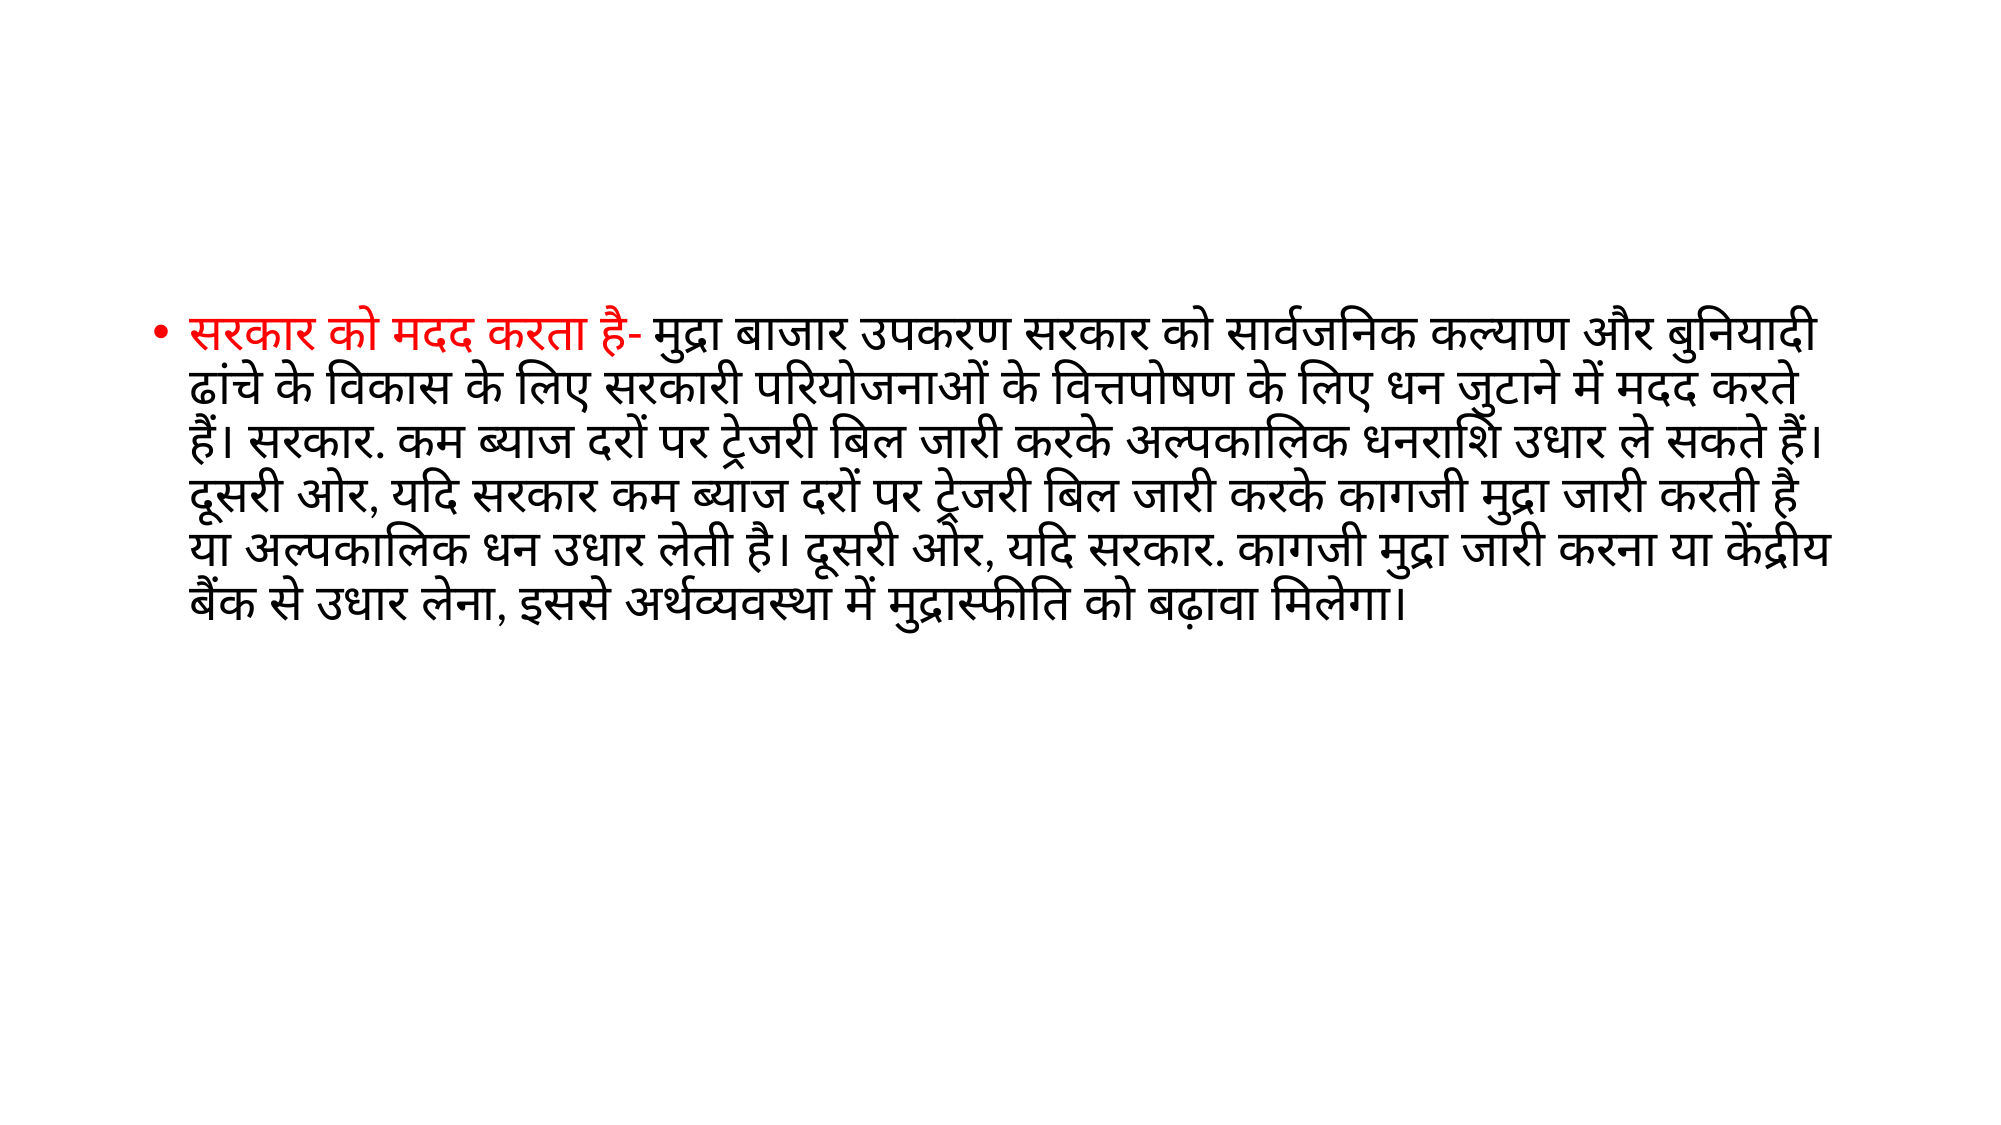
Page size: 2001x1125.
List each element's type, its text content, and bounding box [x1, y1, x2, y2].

list सरकार को मदद करता है- मुद्रा बाजार उपकरण सरकार को सार्वजनिक कल्याण और बुनियादी ढांचे के विकास के लिए सरकारी परियोजनाओं के वित्तपोषण के लिए धन जुटाने में मदद करते हैं। सरकार. कम ब्याज दरों पर ट्रेजरी बिल जारी करके अल्पकालिक धनराशि उधार ले सकते हैं। दूसरी ओर, यदि सरकार कम ब्याज दरों पर ट्रेजरी बिल जारी करके कागजी मुद्रा जारी करती है या अल्पकालिक धन उधार लेती है। दूसरी ओर, यदि सरकार. कागजी मुद्रा जारी करना या केंद्रीय बैंक से उधार लेना, इससे अर्थव्यवस्था में मुद्रास्फीति को बढ़ावा मिलेगा। [137, 299, 1863, 1014]
